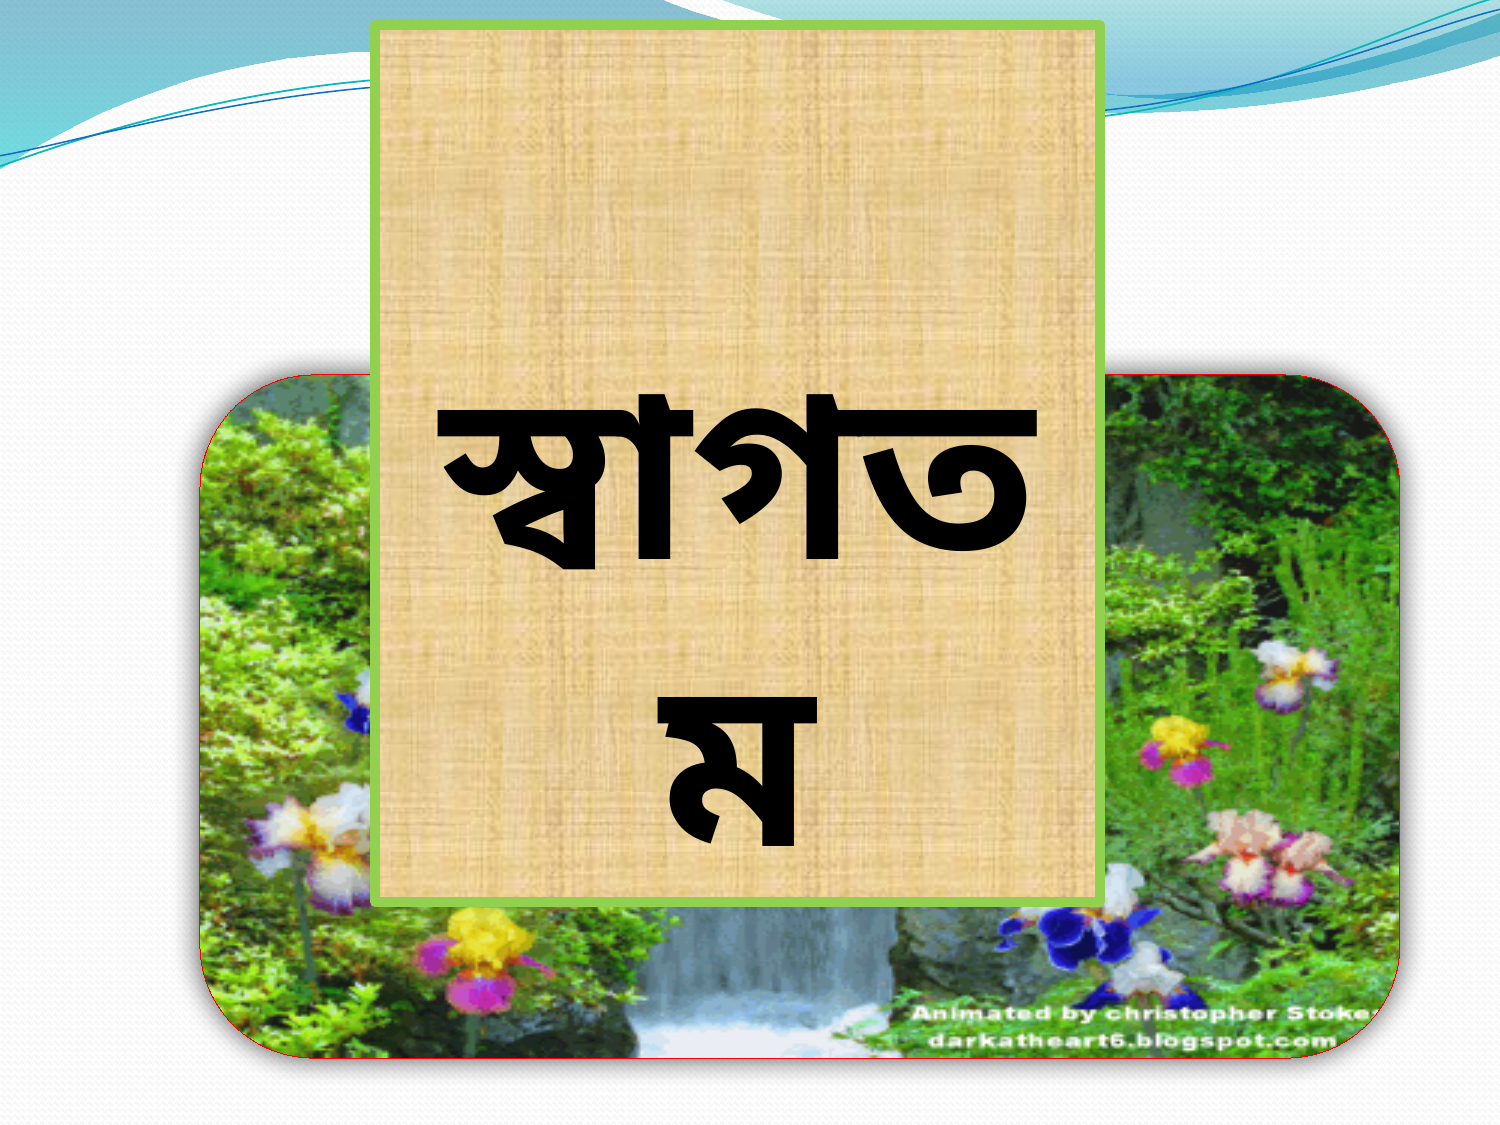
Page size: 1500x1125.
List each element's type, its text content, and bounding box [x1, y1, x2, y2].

picture [199, 374, 1401, 1059]
text_box স্বাগতম [375, 24, 1100, 374]
